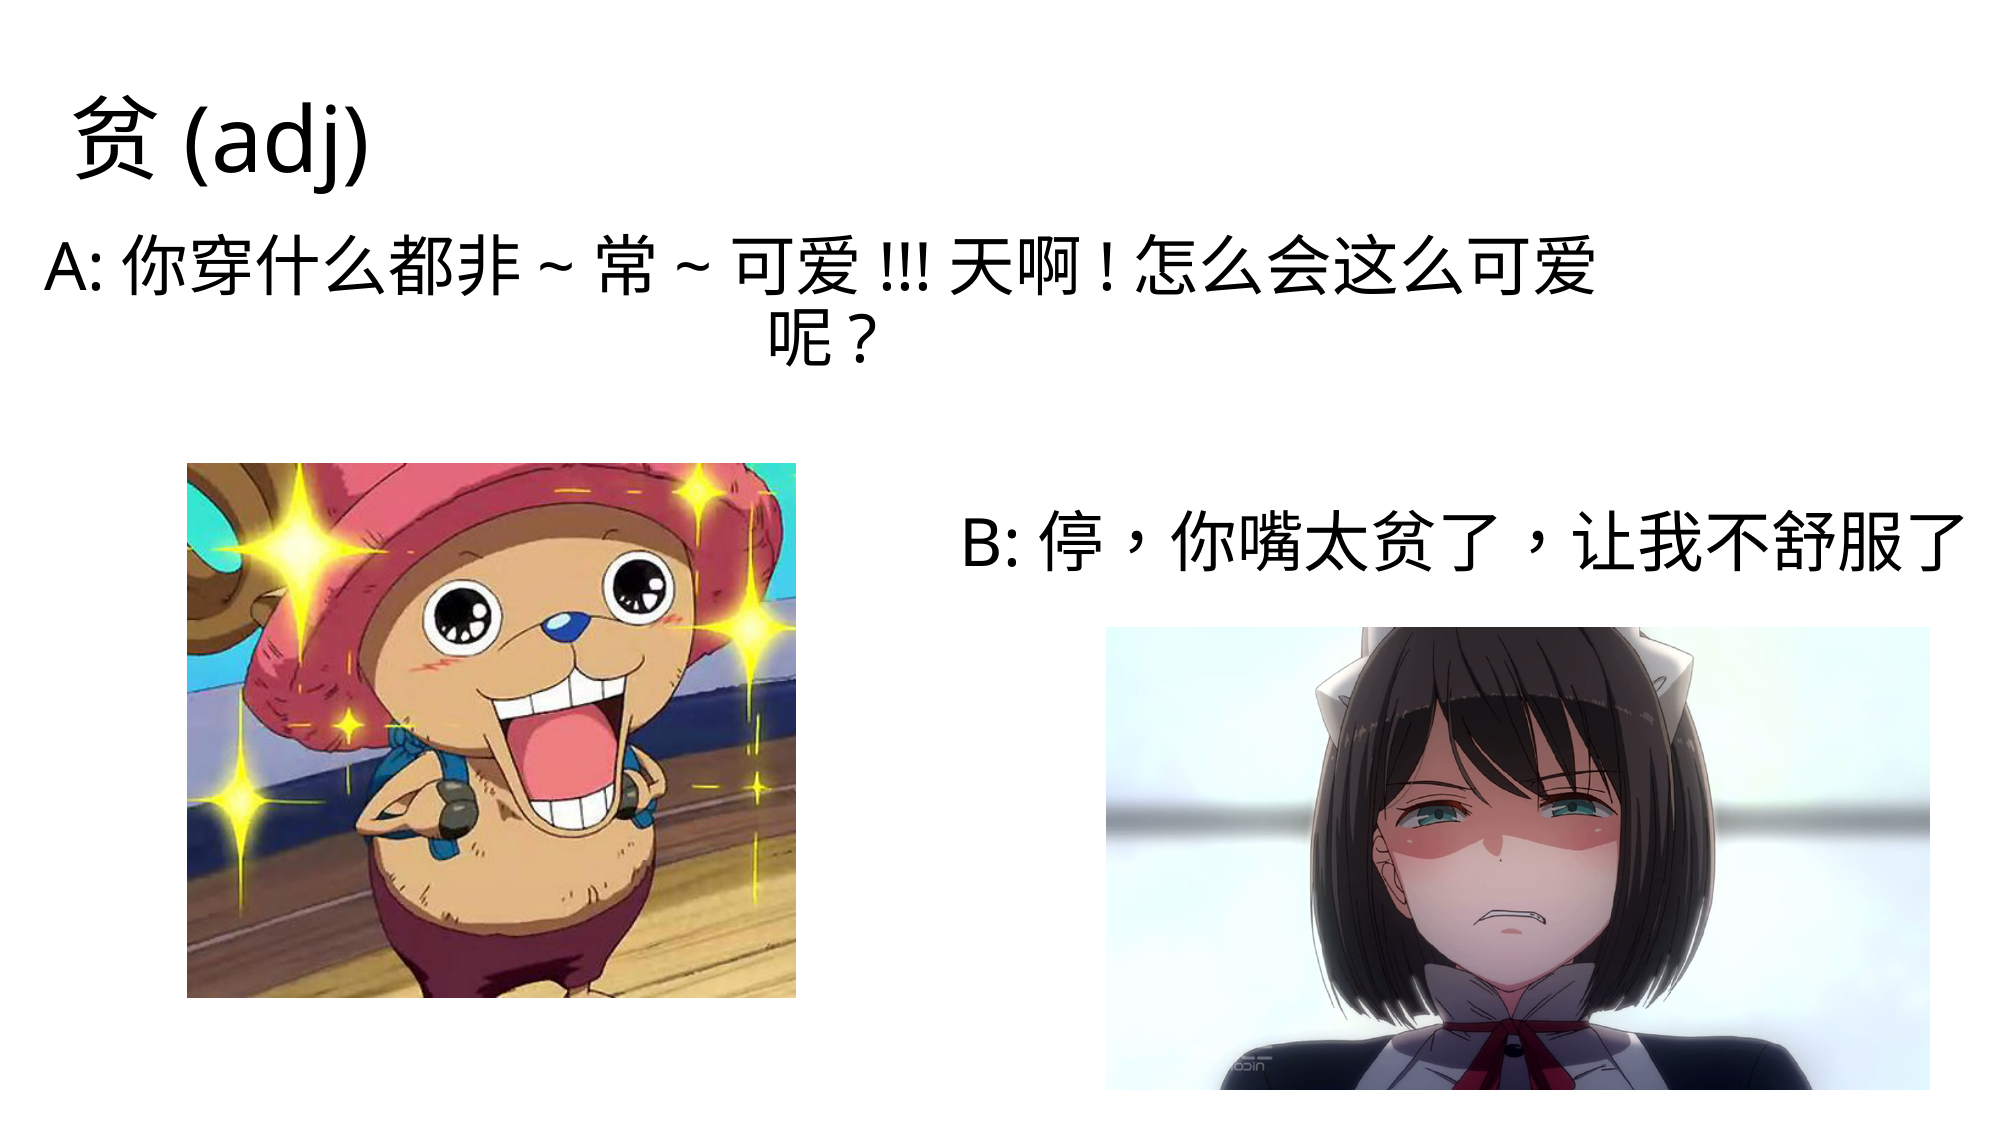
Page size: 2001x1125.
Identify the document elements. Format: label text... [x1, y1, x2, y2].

text_box B:停，你嘴太贫了，让我不舒服了 [859, 419, 2000, 671]
title 贫(adj) [55, 48, 1831, 348]
picture [1106, 627, 1930, 1090]
picture [187, 463, 796, 998]
text_box A:你穿什么都非~常~可爱!!!天啊!怎么会这么可爱呢? [0, 179, 1644, 431]
